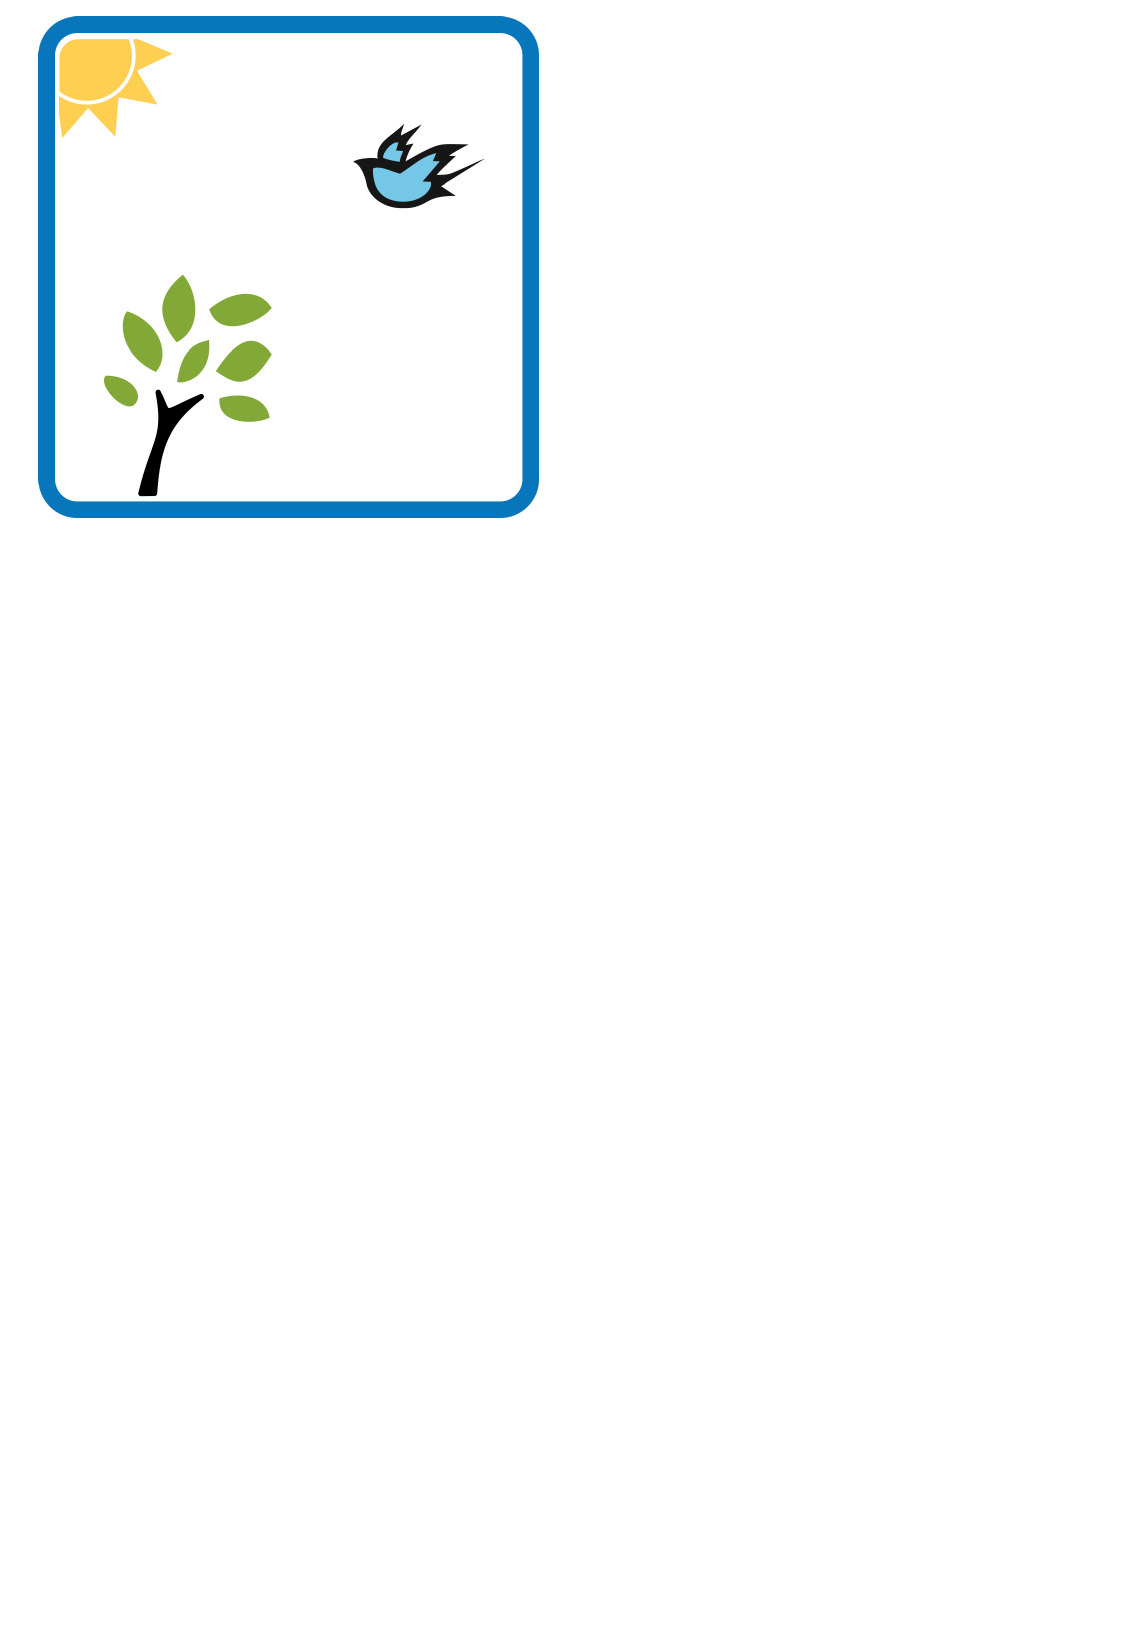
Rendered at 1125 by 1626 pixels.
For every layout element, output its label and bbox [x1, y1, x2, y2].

picture [38, 16, 539, 518]
